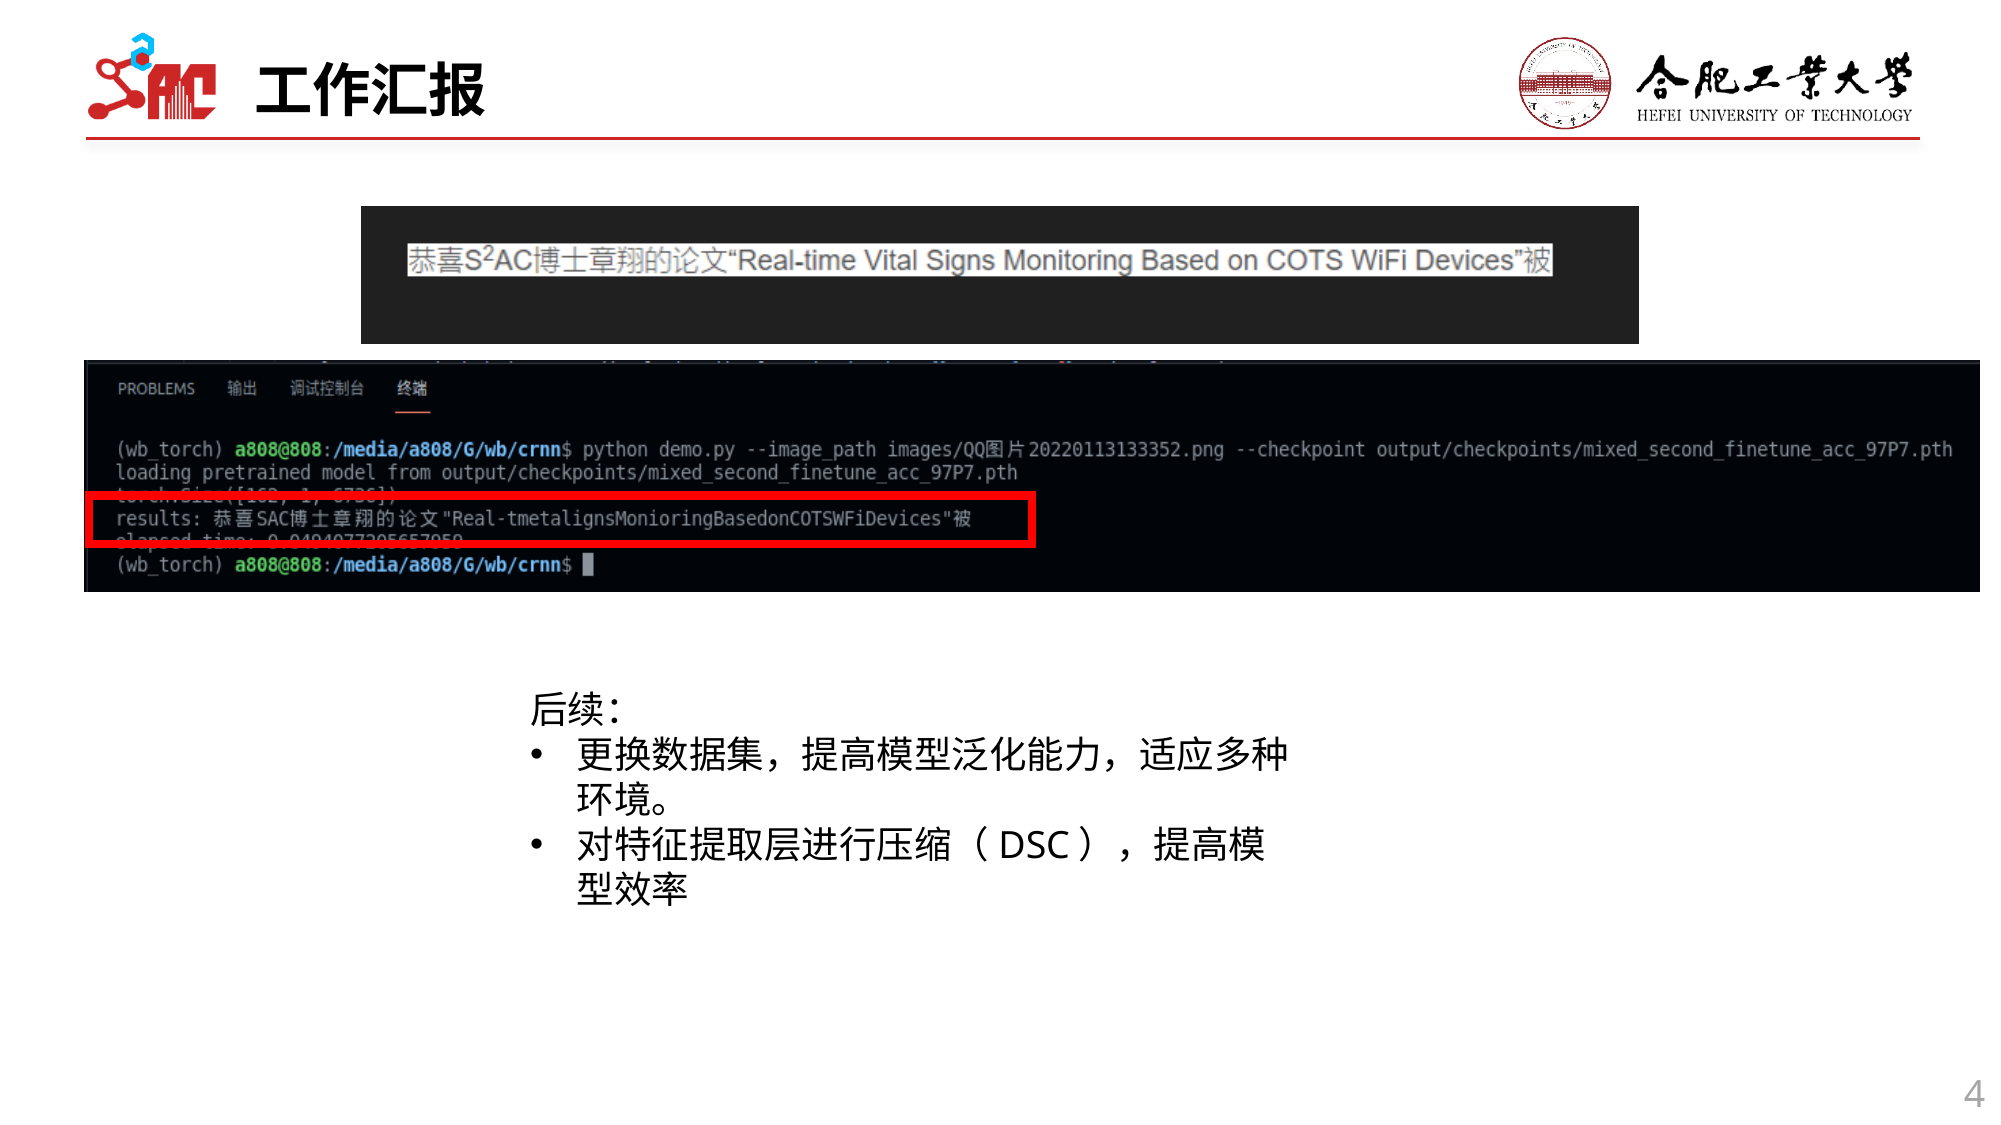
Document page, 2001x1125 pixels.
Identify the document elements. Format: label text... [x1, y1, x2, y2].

picture [85, 12, 220, 147]
text_box 后续： 更换数据集，提高模型泛化能力，适应多种环境。 对特征提取层进行压缩（DSC），提高模型效率 [515, 678, 1316, 919]
picture [1511, 29, 1955, 136]
text_box 4 [1875, 1063, 2000, 1125]
picture [84, 360, 1980, 592]
picture [360, 206, 1639, 344]
text_box 工作汇报 [239, 46, 875, 131]
